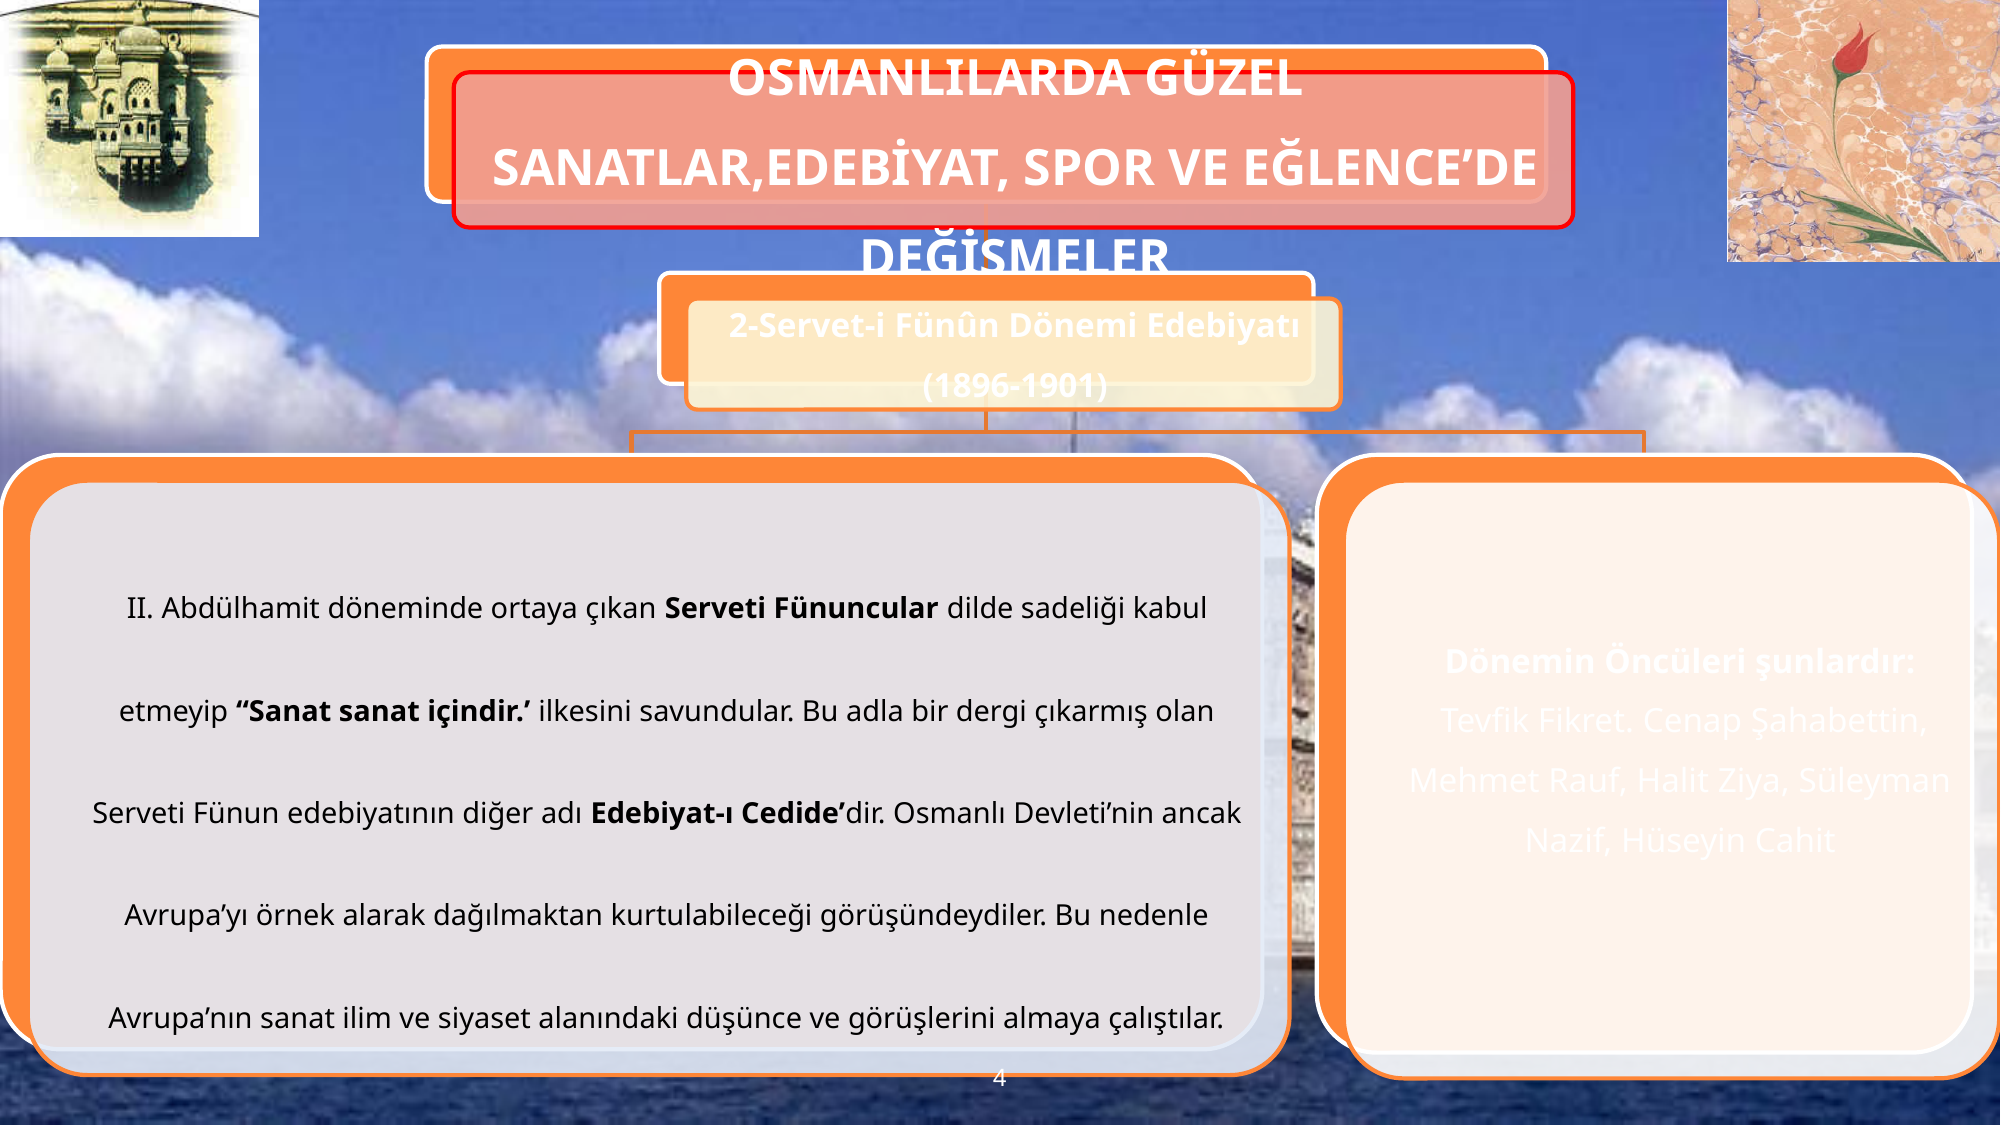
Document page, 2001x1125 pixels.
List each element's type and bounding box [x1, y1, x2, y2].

picture [1726, 0, 2000, 262]
picture [0, 0, 259, 237]
list [0, 0, 2000, 1125]
